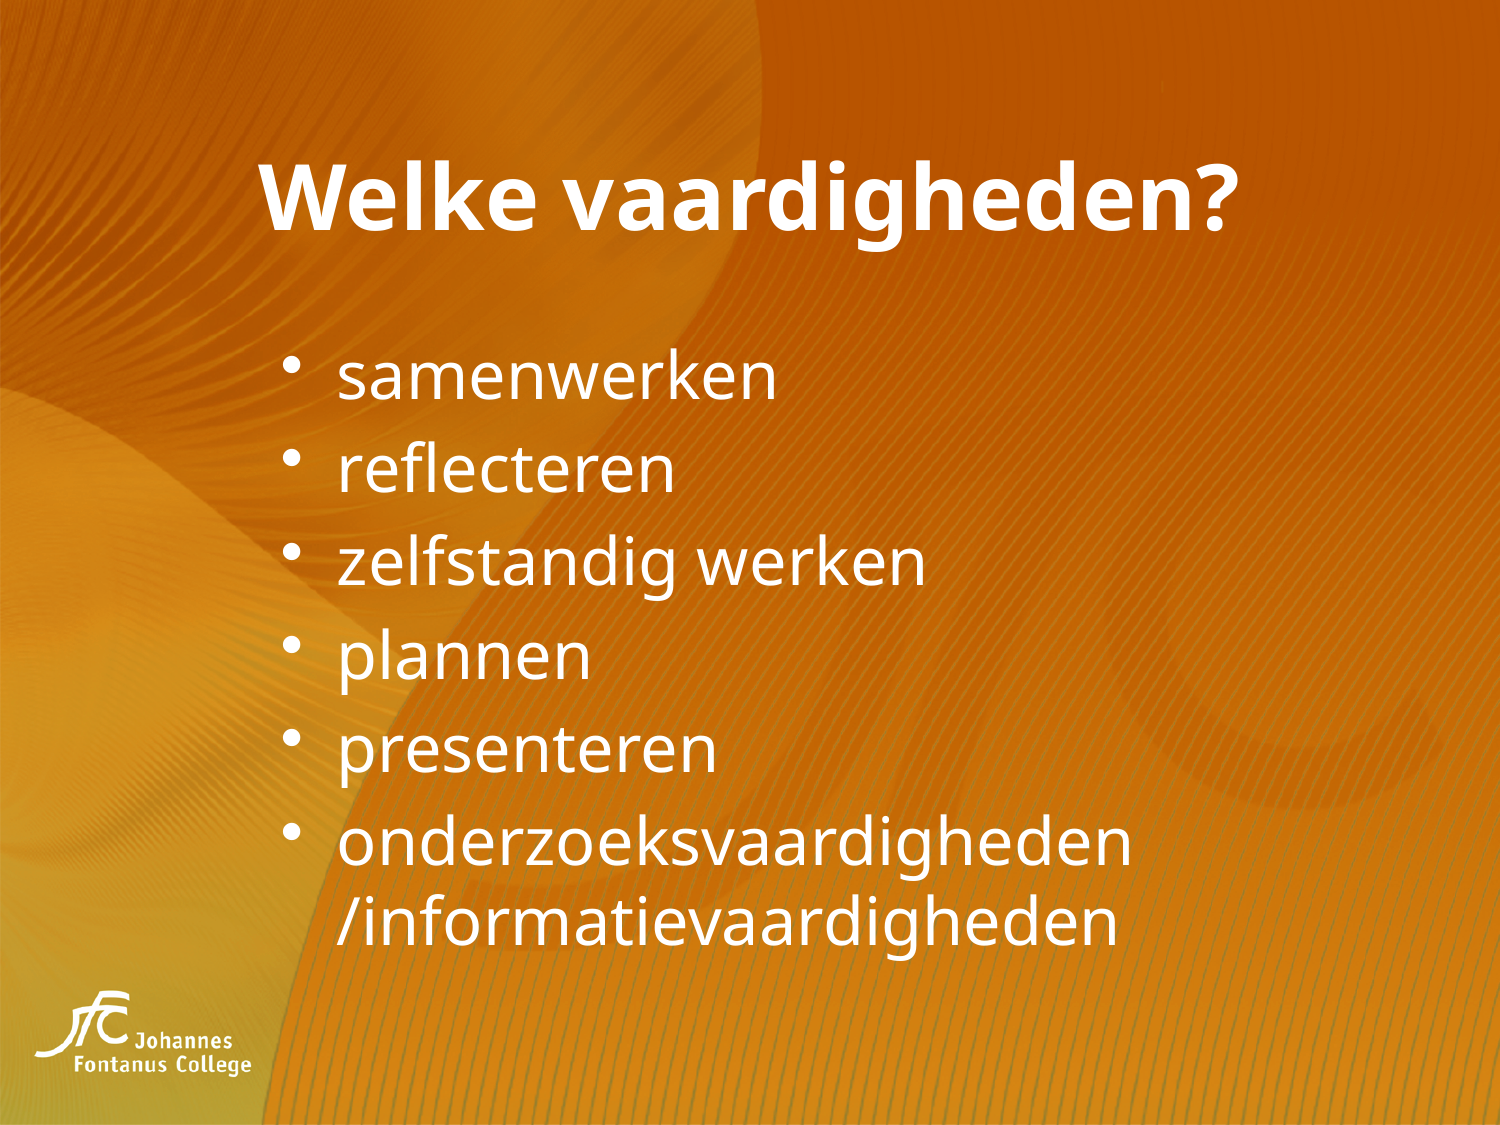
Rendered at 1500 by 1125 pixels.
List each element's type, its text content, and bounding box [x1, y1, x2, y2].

picture [0, 0, 1500, 1125]
list samenwerken reflecteren zelfstandig werken plannen presenteren onderzoeksvaardigheden /informatievaardigheden [265, 324, 1388, 963]
title Welke vaardigheden? [112, 99, 1388, 288]
